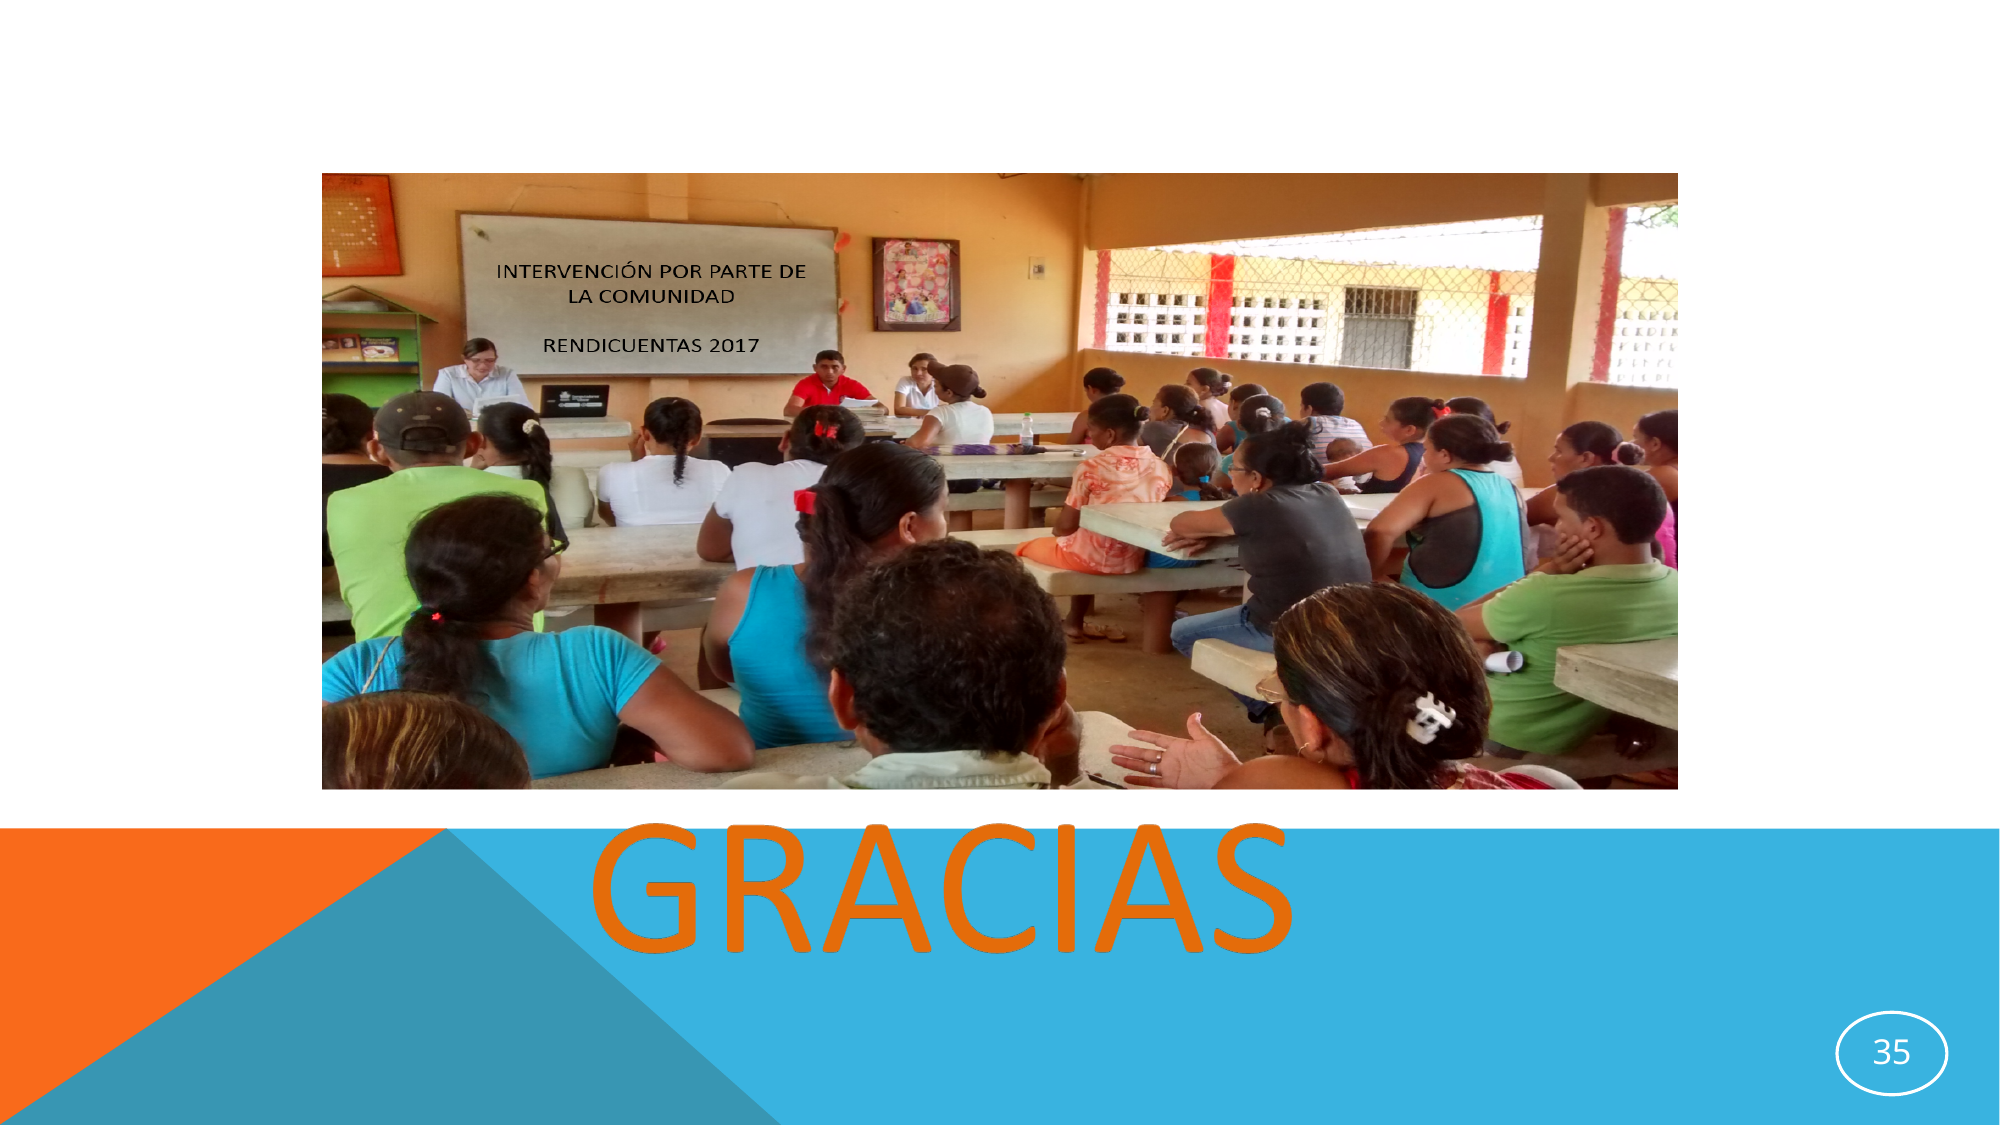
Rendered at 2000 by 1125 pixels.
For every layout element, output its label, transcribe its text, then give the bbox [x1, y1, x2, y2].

picture [266, 172, 1678, 1125]
slide_number 35 [1835, 1010, 1949, 1097]
